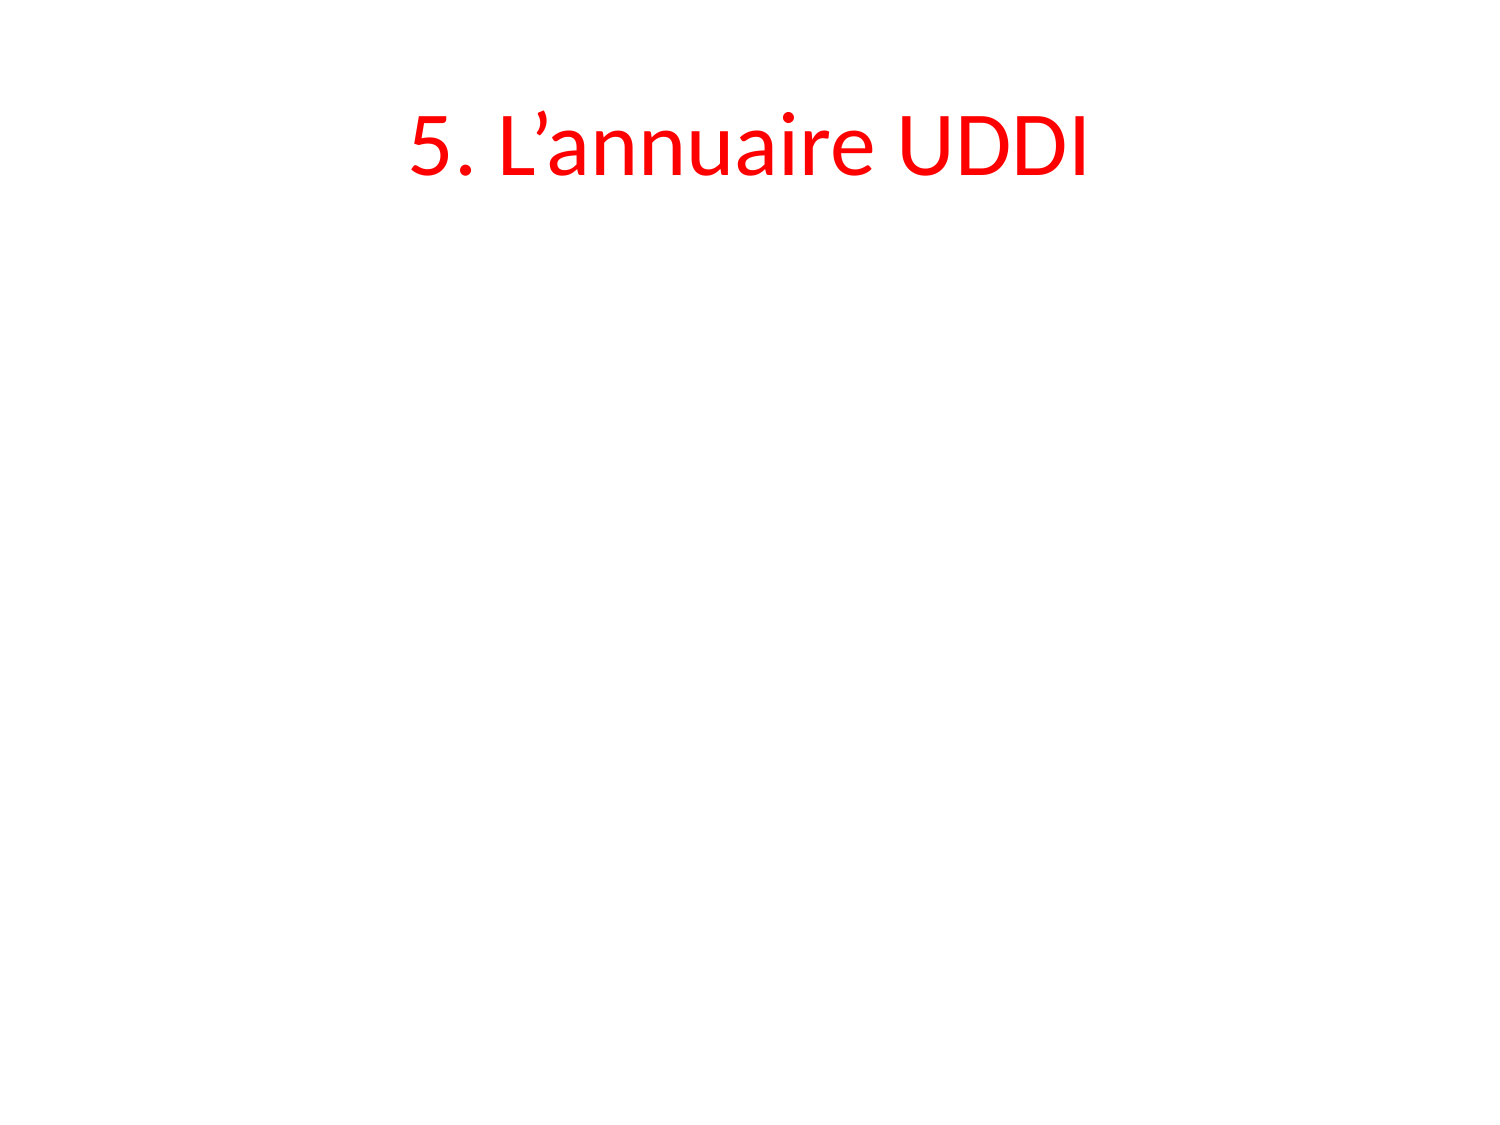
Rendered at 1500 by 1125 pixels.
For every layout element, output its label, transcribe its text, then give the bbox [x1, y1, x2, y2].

title 5. L’annuaire UDDI [75, 45, 1425, 233]
